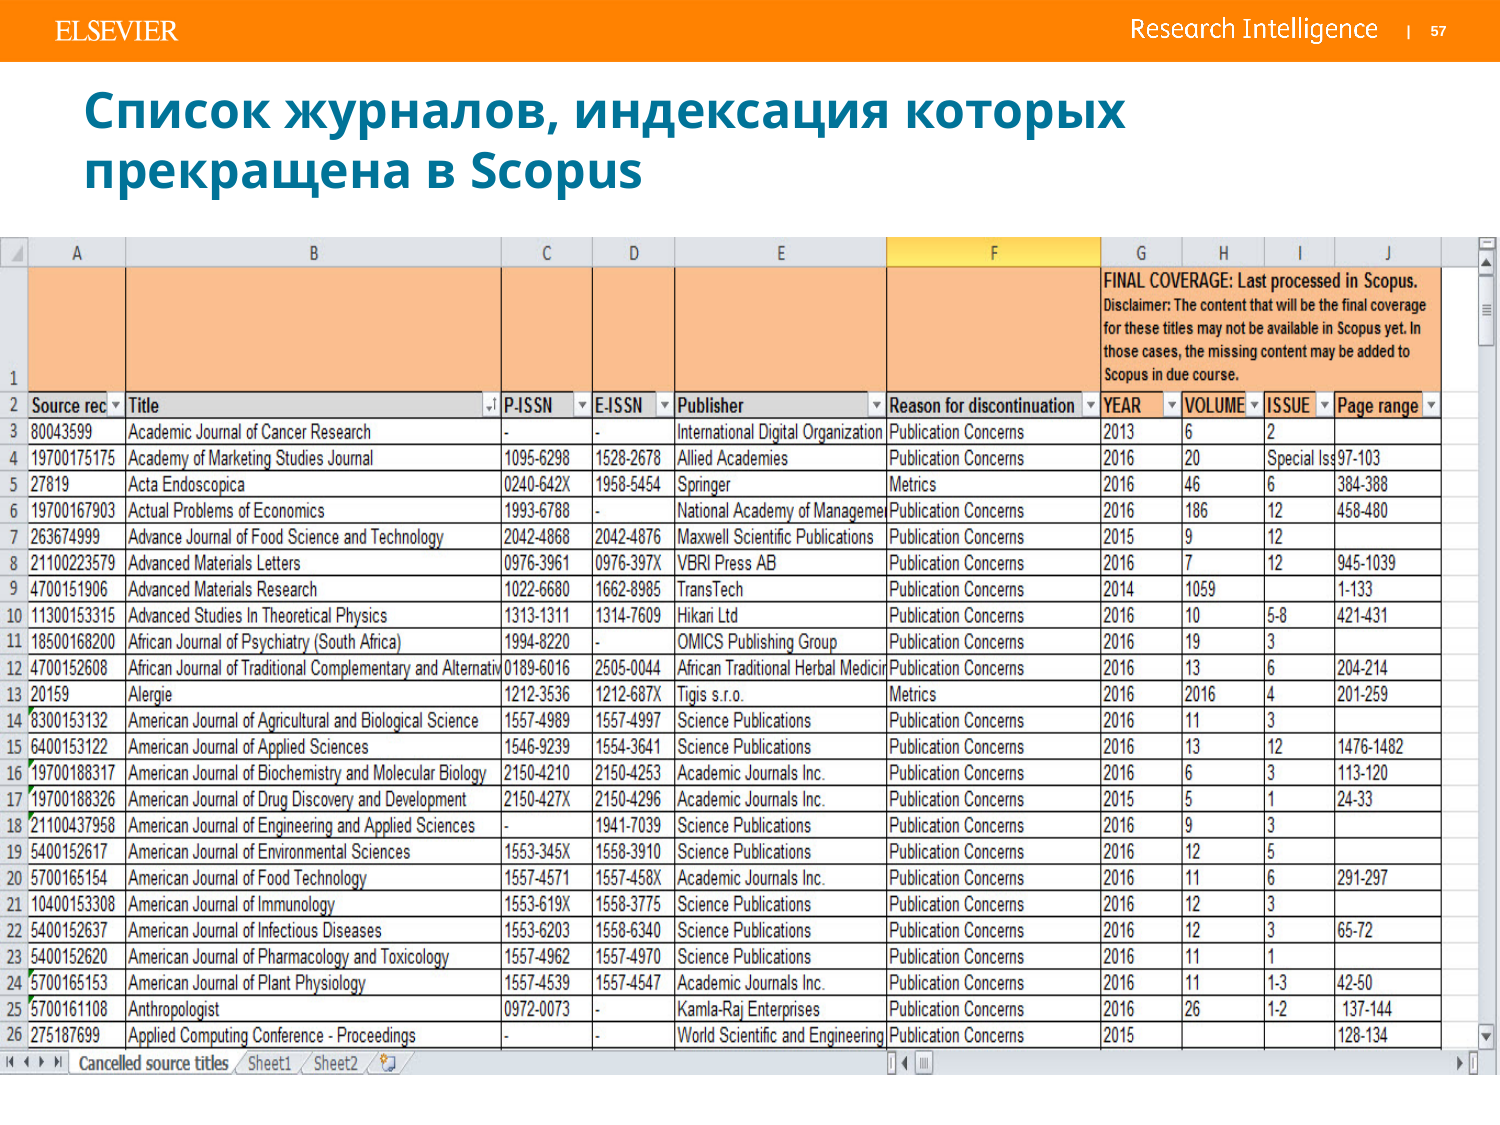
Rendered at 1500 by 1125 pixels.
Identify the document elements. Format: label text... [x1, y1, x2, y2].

picture [0, 237, 1500, 1076]
title Список журналов, индексация которых прекращена в Scopus [68, 137, 1432, 200]
picture [0, 0, 1500, 62]
